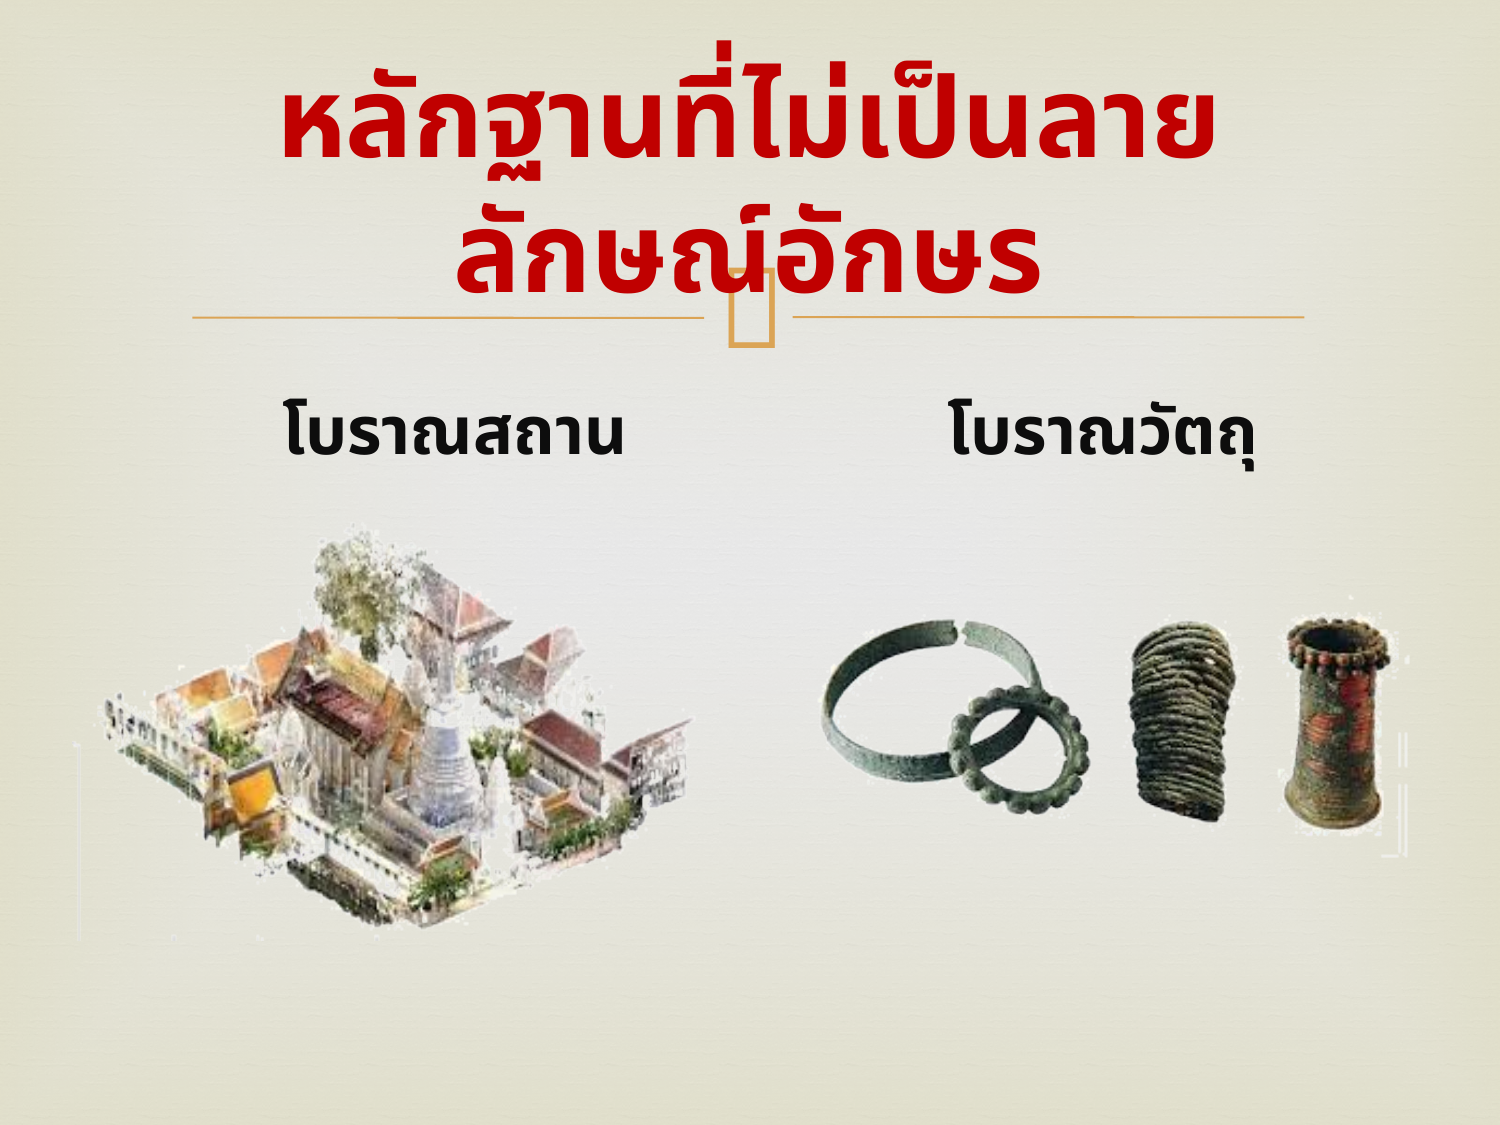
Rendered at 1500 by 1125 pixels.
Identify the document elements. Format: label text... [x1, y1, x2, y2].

list โบราณวัตถุ [820, 367, 1387, 476]
title หลักฐานที่ไม่เป็นลายลักษณ์อักษร [112, 93, 1386, 267]
list โบราณสถาน [172, 367, 738, 476]
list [72, 502, 711, 941]
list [796, 526, 1412, 906]
